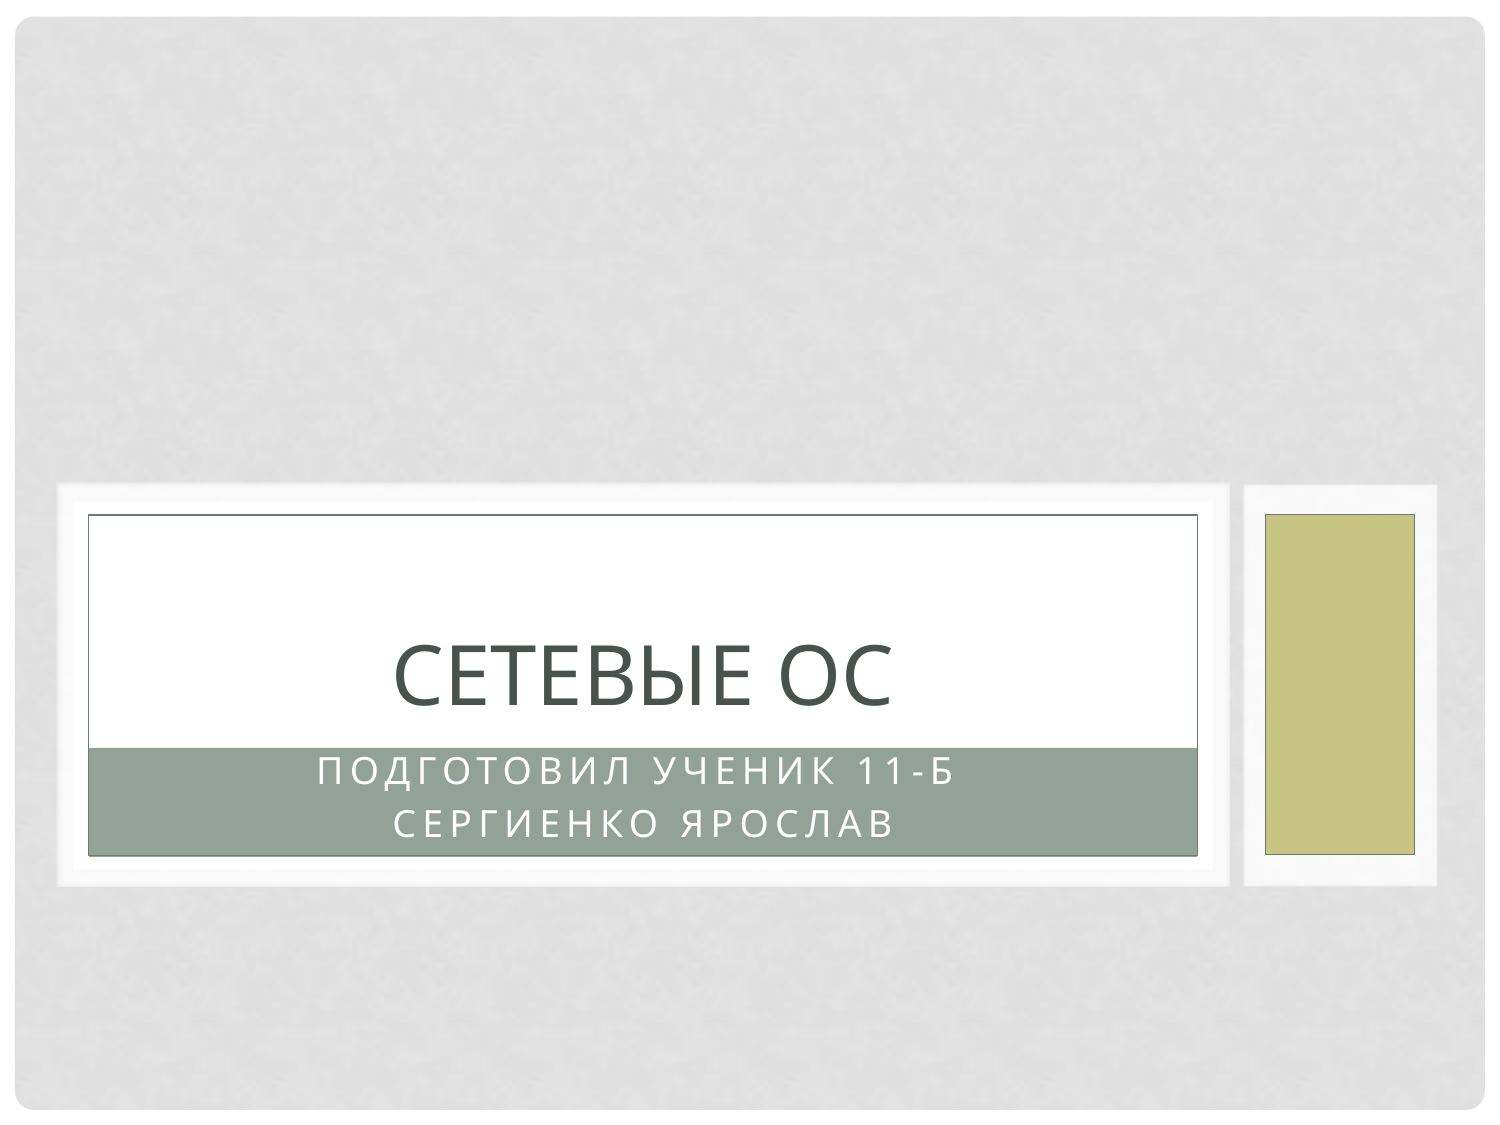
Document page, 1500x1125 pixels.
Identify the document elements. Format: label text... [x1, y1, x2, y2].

subtitle Подготовил ученик 11-б Сергиенко Ярослав [105, 739, 1181, 858]
title Сетевые Ос [99, 529, 1187, 730]
